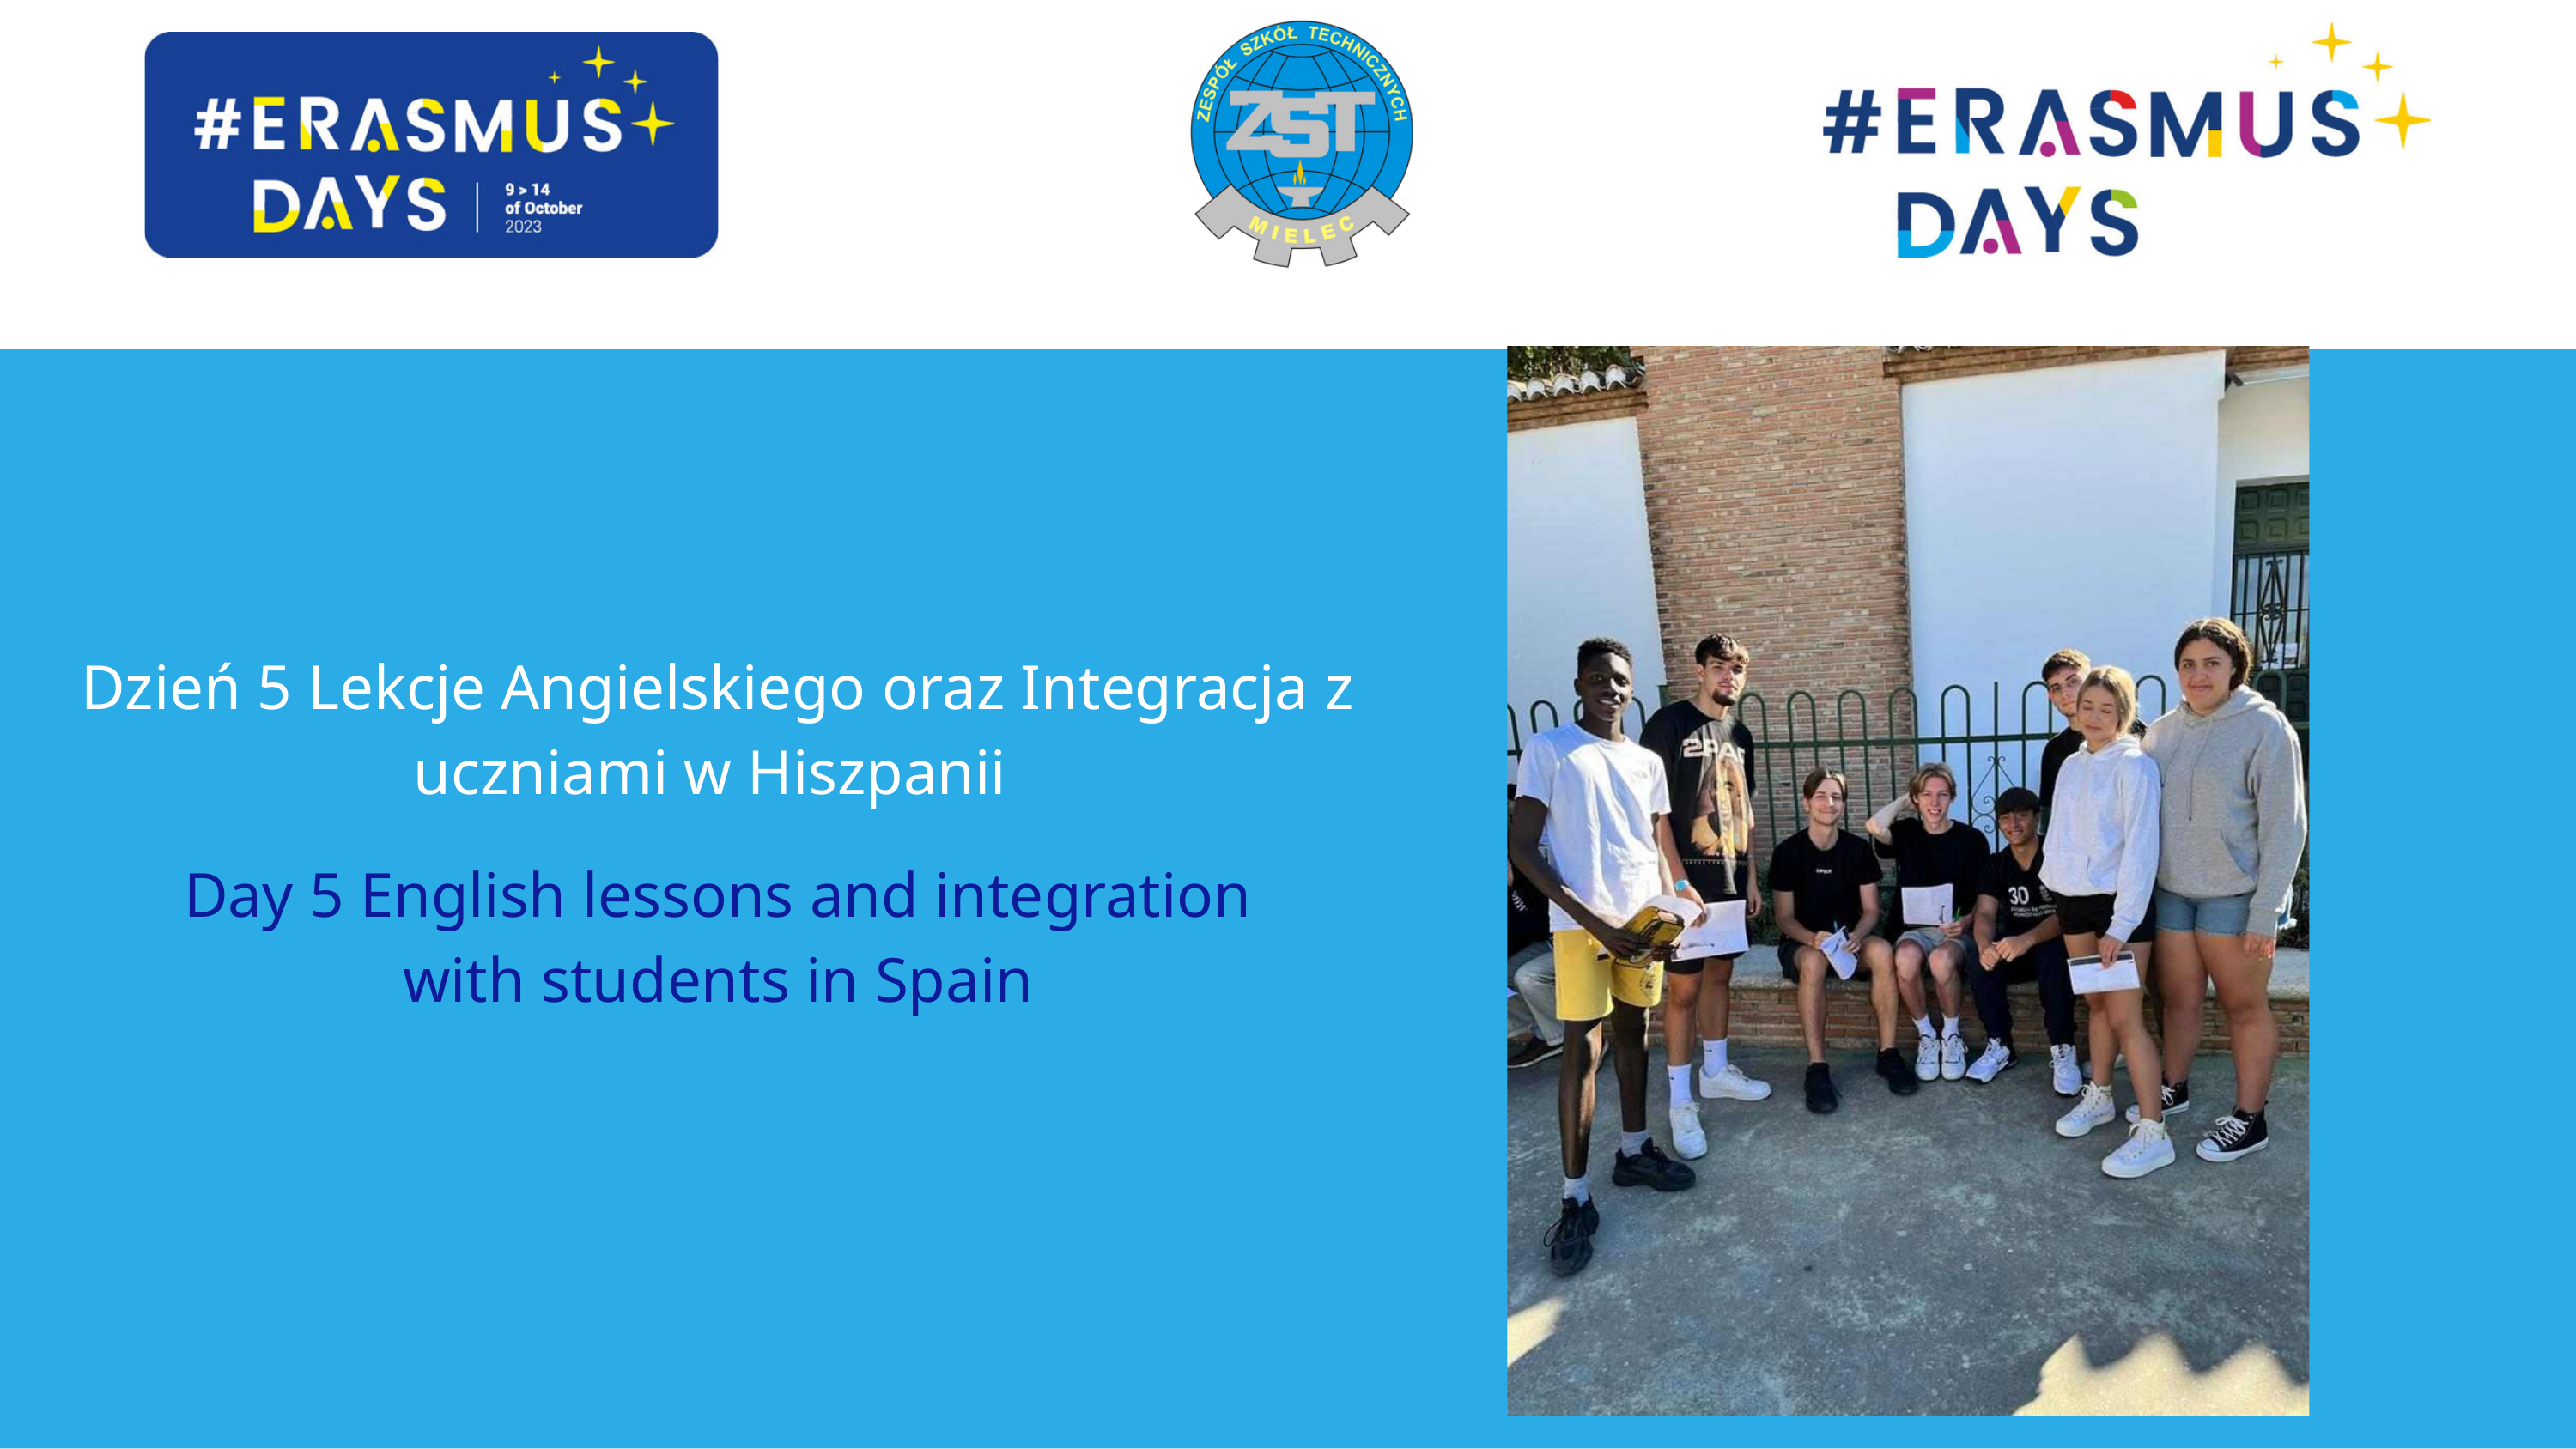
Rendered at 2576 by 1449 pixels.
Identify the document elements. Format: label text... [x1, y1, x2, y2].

text_box [1507, 346, 2310, 1416]
text_box [1823, 22, 2432, 258]
text_box [144, 32, 719, 258]
text_box Dzień 5 Lekcje Angielskiego oraz Integracja z uczniami w Hiszpanii [77, 636, 1358, 807]
text_box Day 5 English lessons and integration with students in Spain [77, 844, 1358, 1015]
text_box [0, 347, 2576, 1449]
text_box [1183, 16, 1420, 274]
